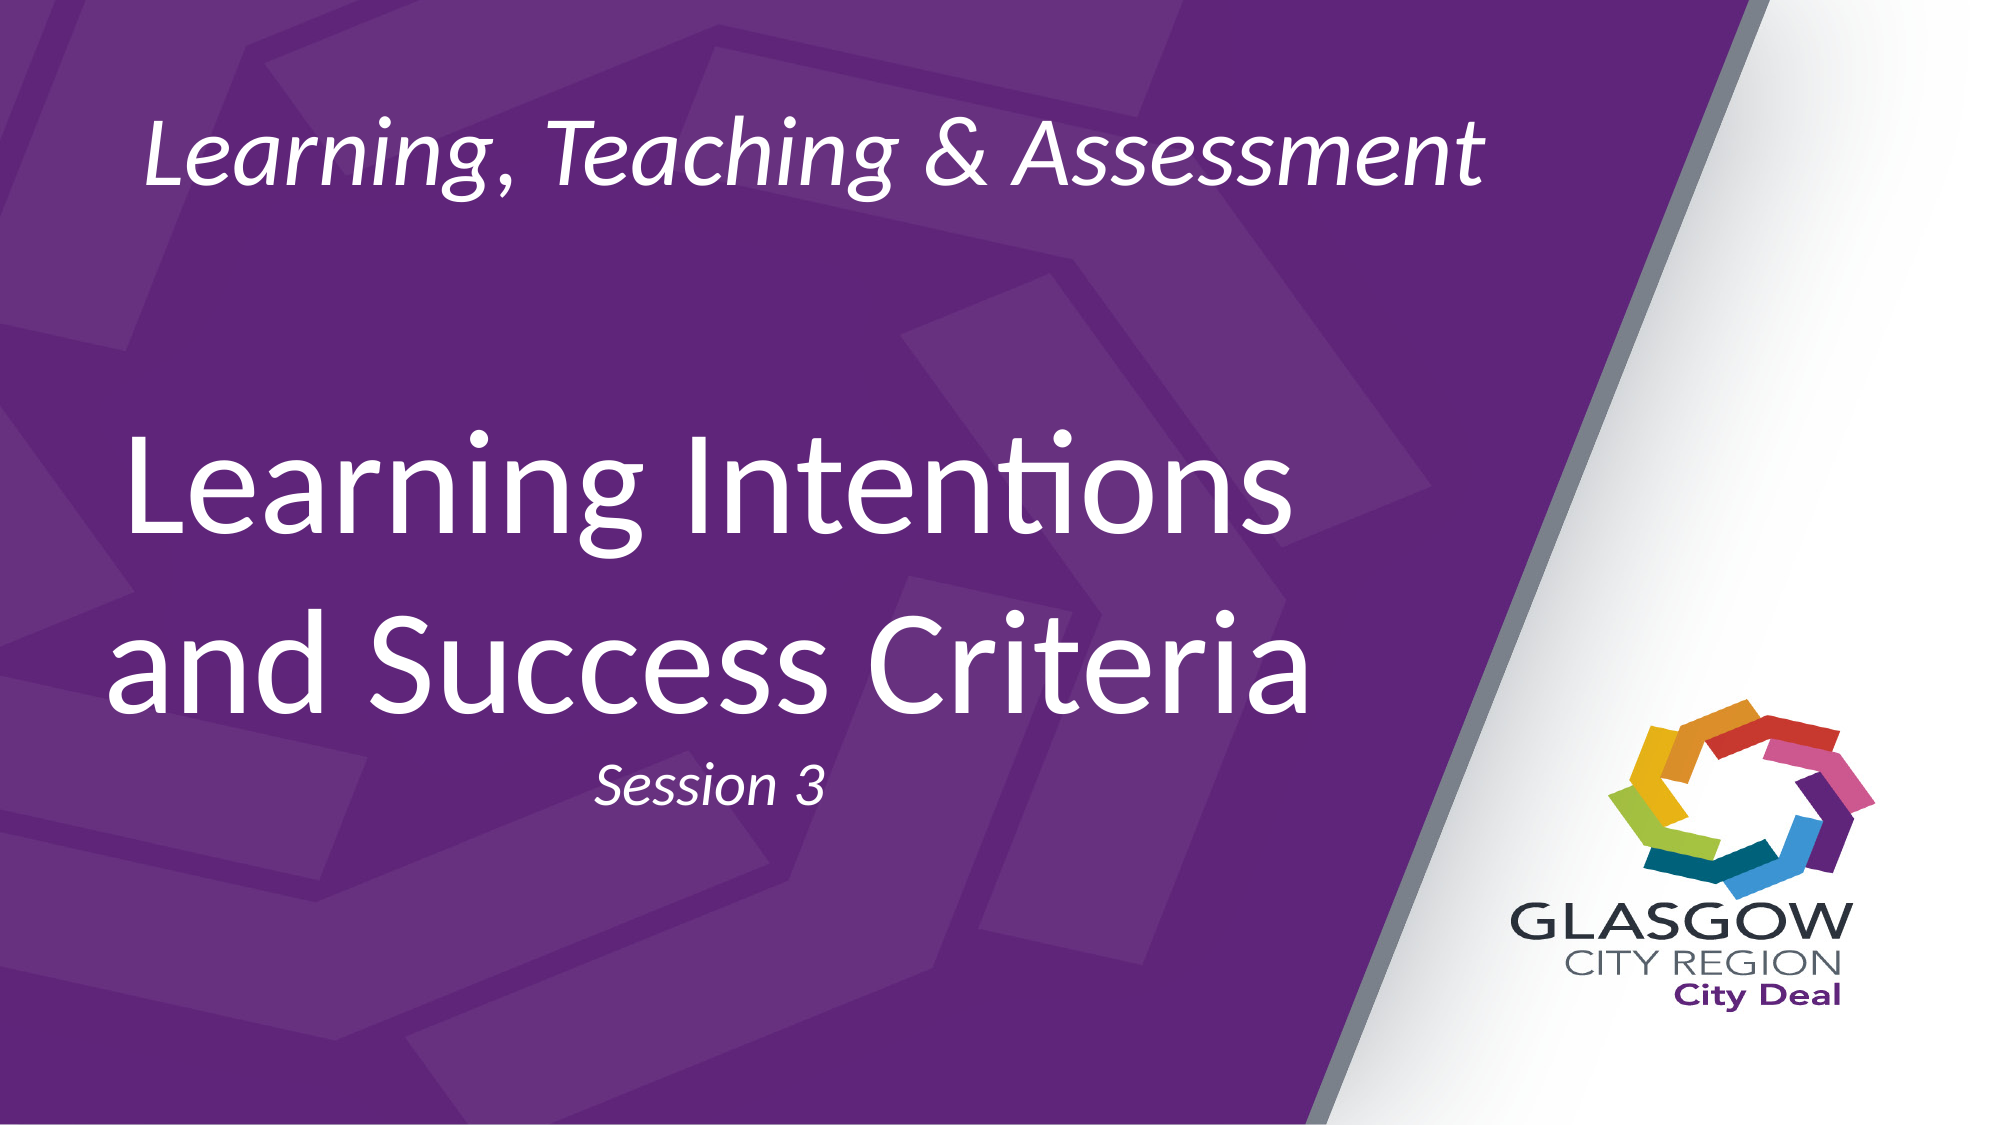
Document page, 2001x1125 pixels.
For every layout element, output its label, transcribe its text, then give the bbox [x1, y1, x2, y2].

picture [0, 0, 2001, 1125]
title Learning, Teaching & Assessment [20, 48, 1610, 243]
text_box Learning Intentions and Success Criteria Session 3 [43, 371, 1377, 831]
